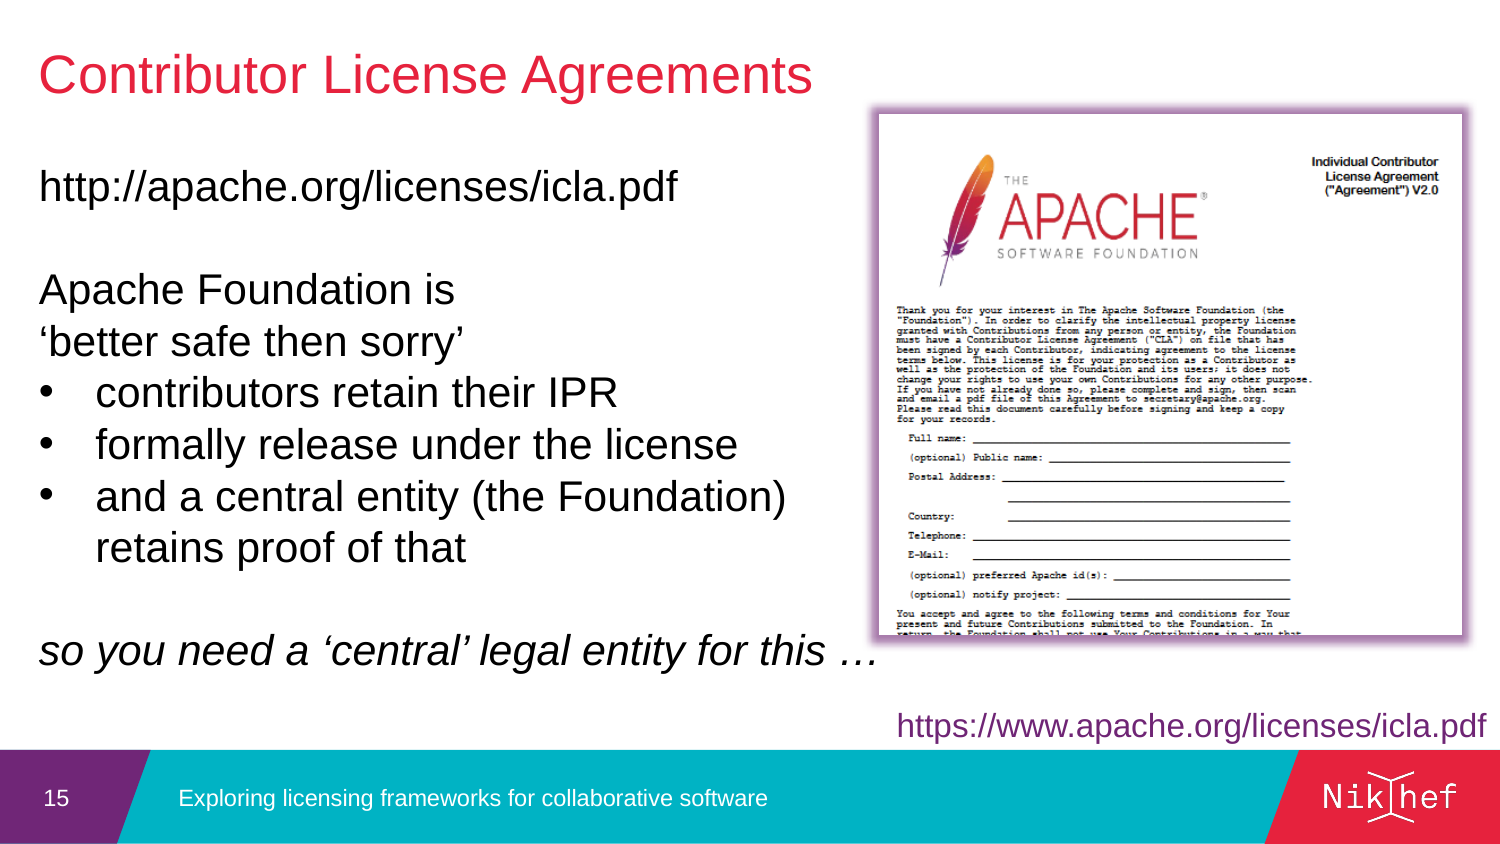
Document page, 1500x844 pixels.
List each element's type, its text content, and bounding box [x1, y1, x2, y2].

picture [878, 114, 1462, 636]
list Contributor License Agreements [38, 38, 1462, 106]
slide_number 15 [42, 782, 73, 812]
list http://apache.org/licenses/icla.pdf Apache Foundation is ‘better safe then sorry’ contributors retain their IPR formally release under the license and a central entity (the Foundation) retains proof of that so you need a ‘central’ legal entity for this … [38, 158, 1462, 713]
picture [1324, 771, 1456, 823]
text_box https://www.apache.org/licenses/icla.pdf [888, 695, 1497, 753]
footer Exploring licensing frameworks for collaborative software [163, 755, 1244, 838]
